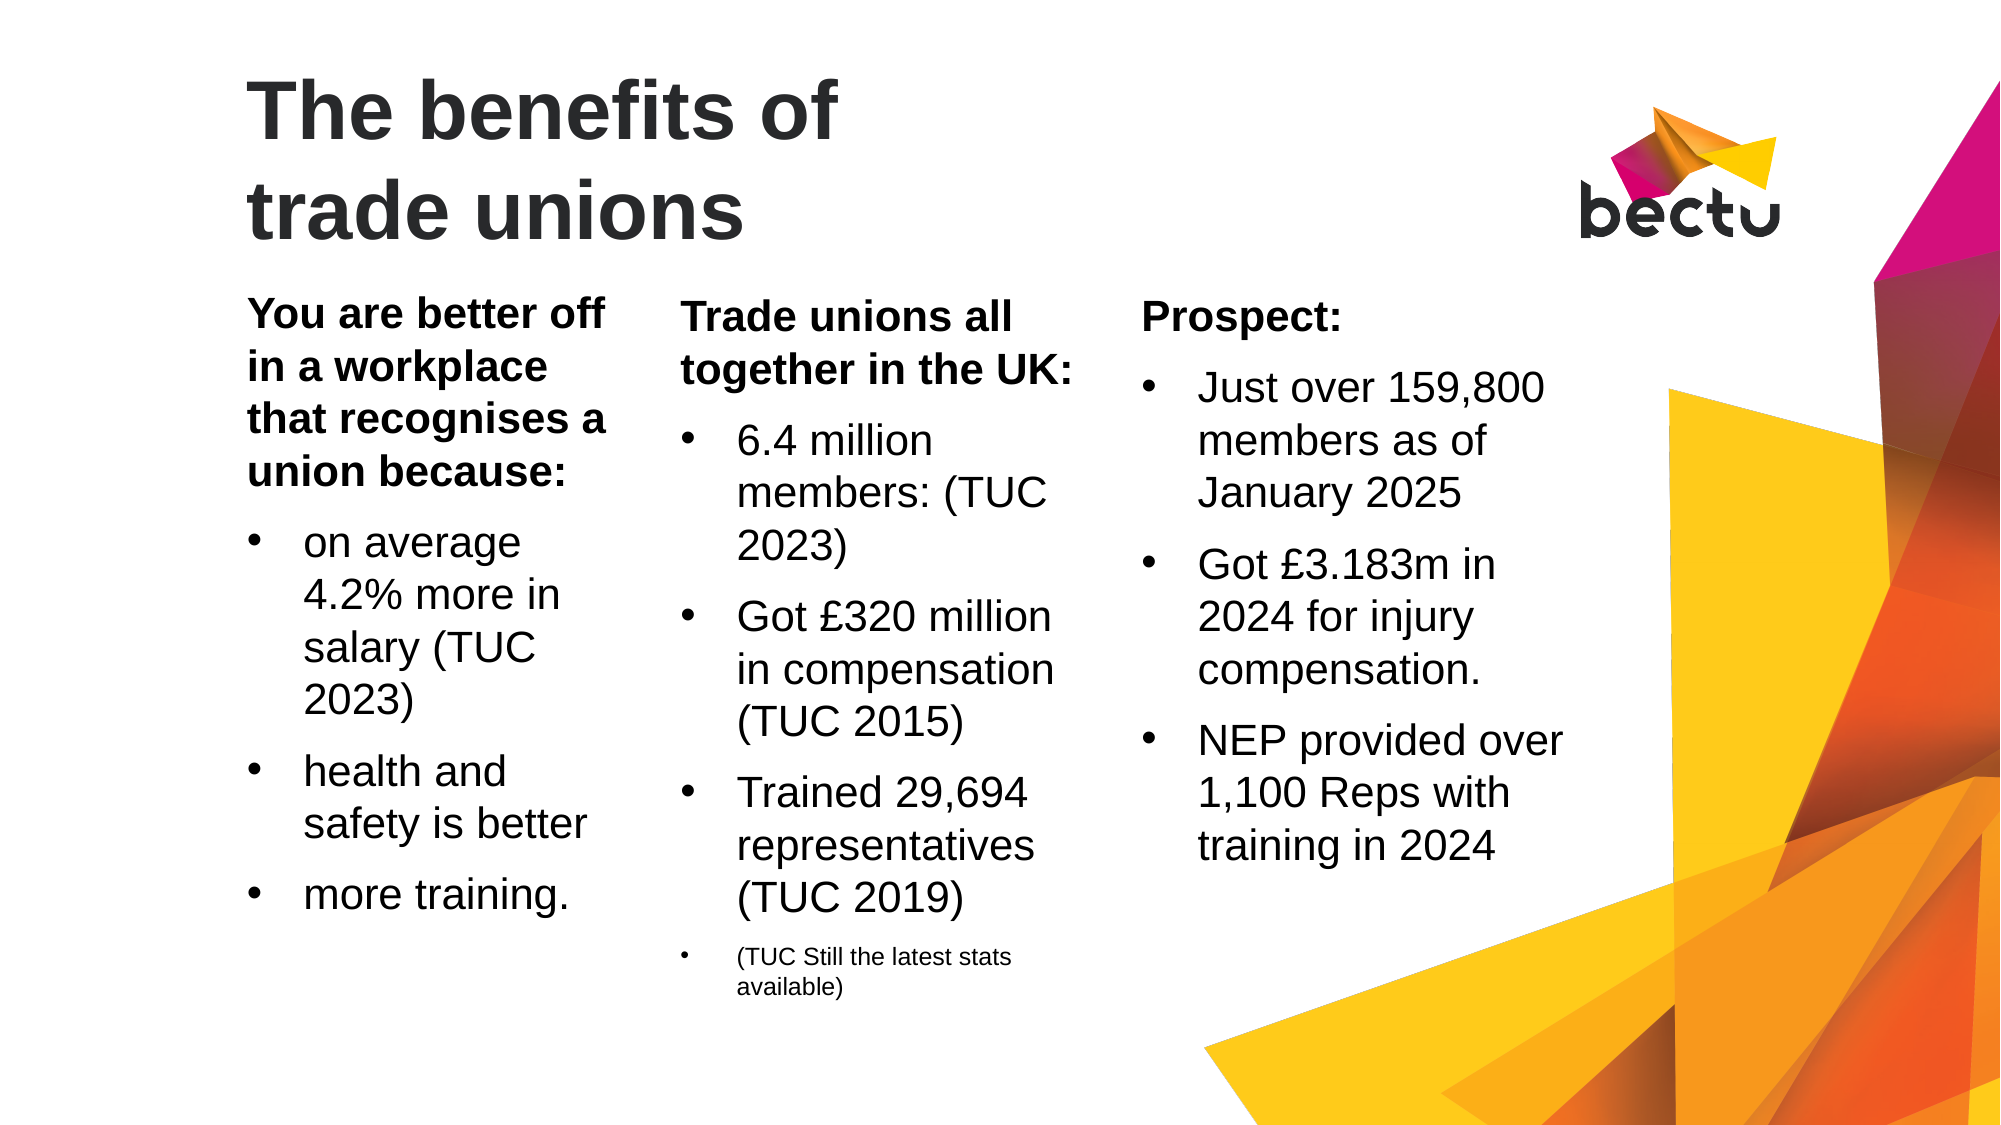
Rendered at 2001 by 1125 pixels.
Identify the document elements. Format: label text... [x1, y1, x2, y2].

text_box Prospect: Just over 159,800 members as of January 2025 Got £3.183m in 2024 for injury compensation. NEP provided over 1,100 Reps with training in 2024 [1141, 287, 1575, 1033]
picture [1204, 0, 2000, 1125]
text_box You are better off in a workplace that recognises a union because: on average 4.2% more in salary (TUC 2023) health and safety is better more training. [246, 284, 621, 981]
text_box Trade unions all together in the UK: 6.4 million members: (TUC 2023) Got £320 million in compensation (TUC 2015) Trained 29,694 representatives (TUC 2019) (TUC Still the latest stats available) [680, 287, 1082, 947]
title The benefits of trade unions [246, 67, 975, 257]
